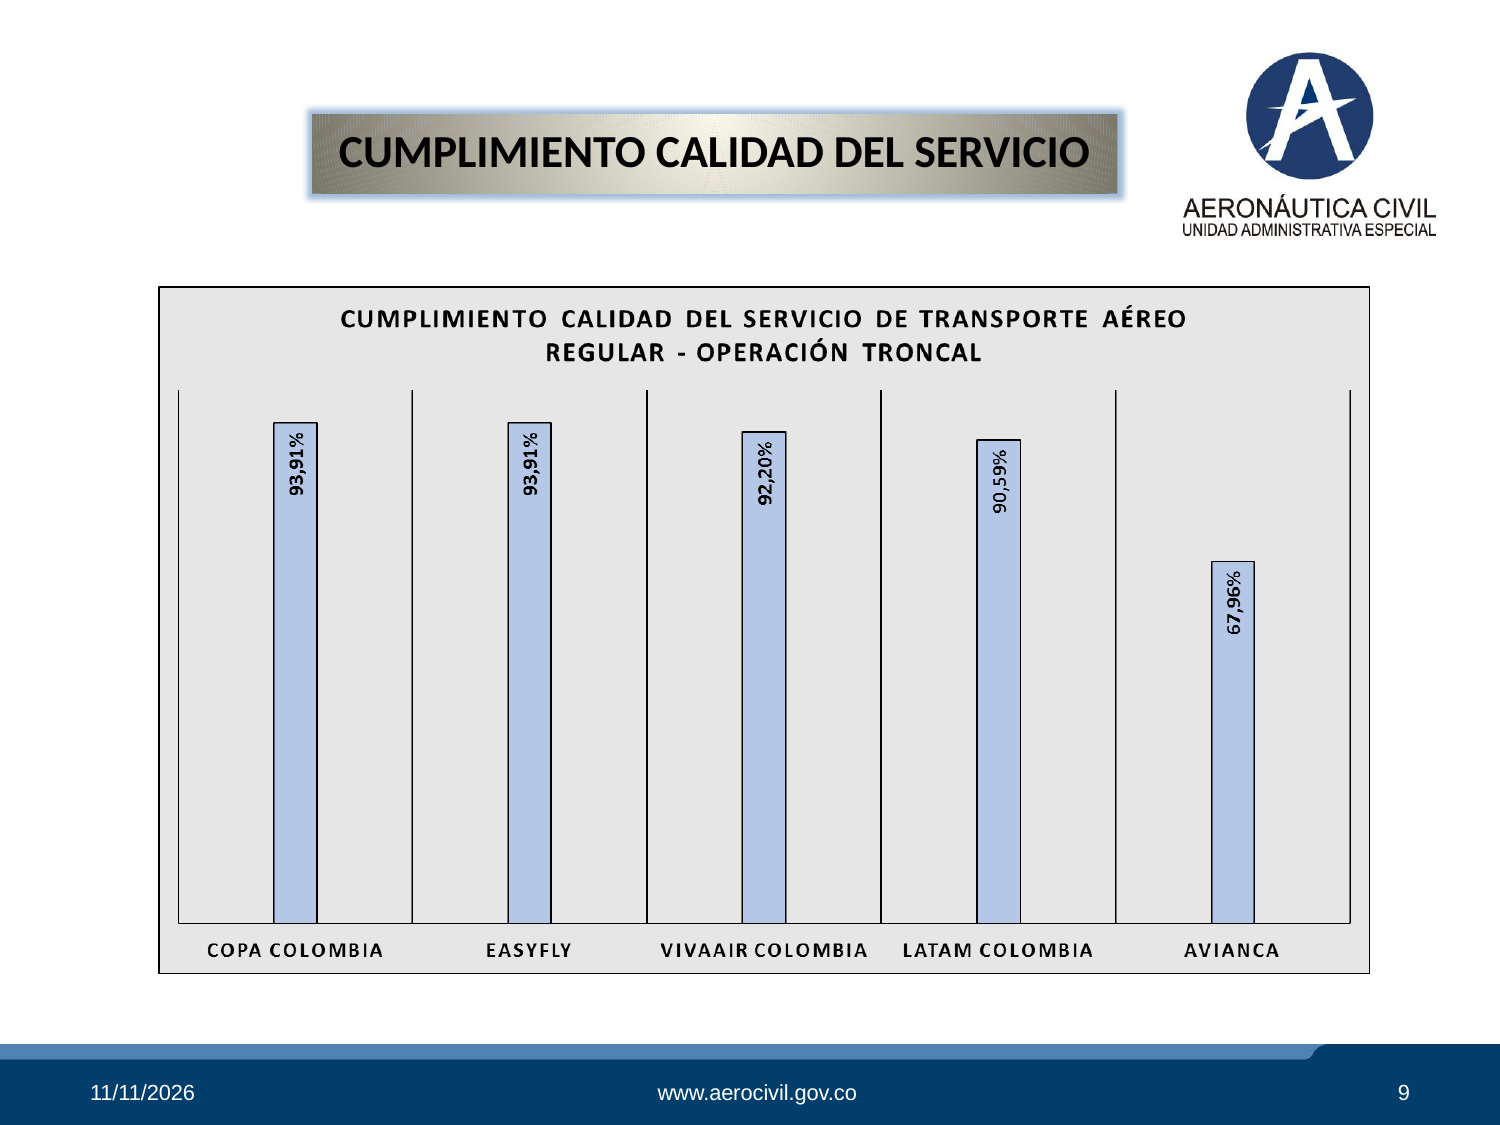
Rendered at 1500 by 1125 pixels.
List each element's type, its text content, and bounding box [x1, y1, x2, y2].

footer www.aerocivil.gov.co [293, 1070, 1222, 1112]
picture [0, 0, 1500, 1125]
text_box CUMPLIMIENTO CALIDAD DEL SERVICIO [312, 114, 1118, 194]
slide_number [75, 1070, 242, 1112]
slide_number 9 [1269, 1070, 1425, 1112]
